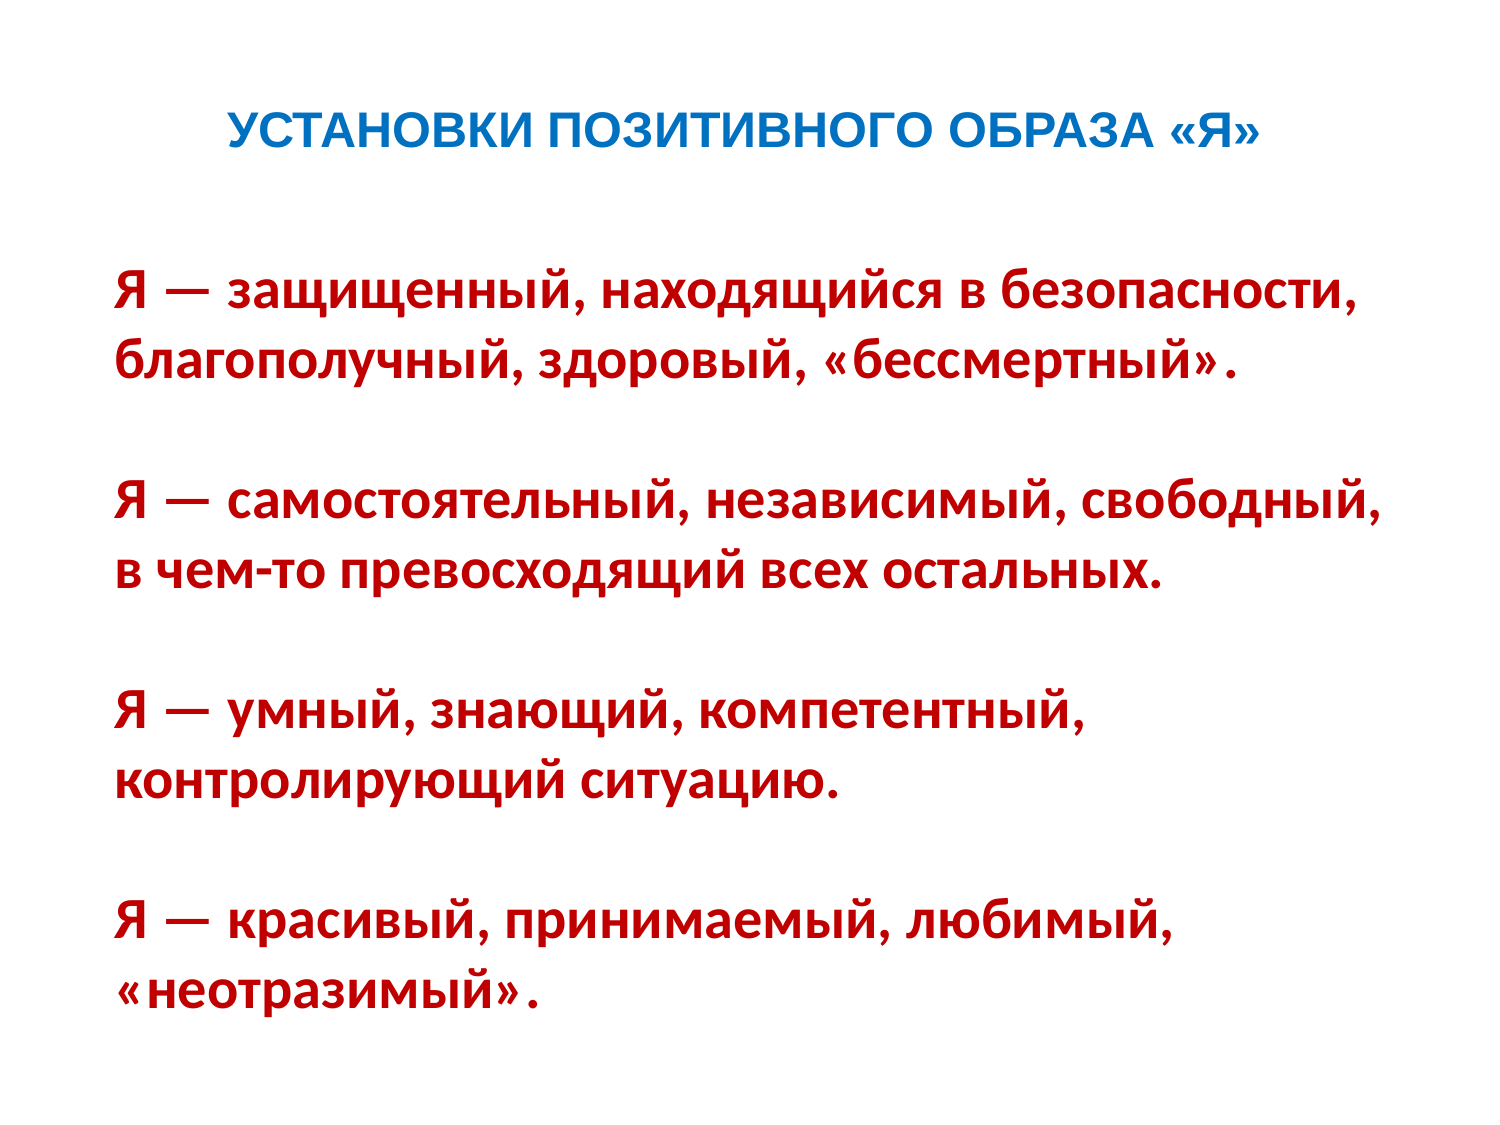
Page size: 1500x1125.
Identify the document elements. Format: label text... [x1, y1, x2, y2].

text_box Я — защищенный, находящийся в безопасности, благополучный, здоровый, «бессмертный». Я — самостоятельный, независимый, свободный, в чем-то превосходящий всех остальных. Я — умный, знающий, компетентный, контролирующий ситуацию. Я — красивый, принимаемый, любимый, «неотразимый». [100, 172, 1437, 1028]
title УСТАНОВКИ ПОЗИТИВНОГО ОБРАЗА «Я» [29, 66, 1460, 188]
